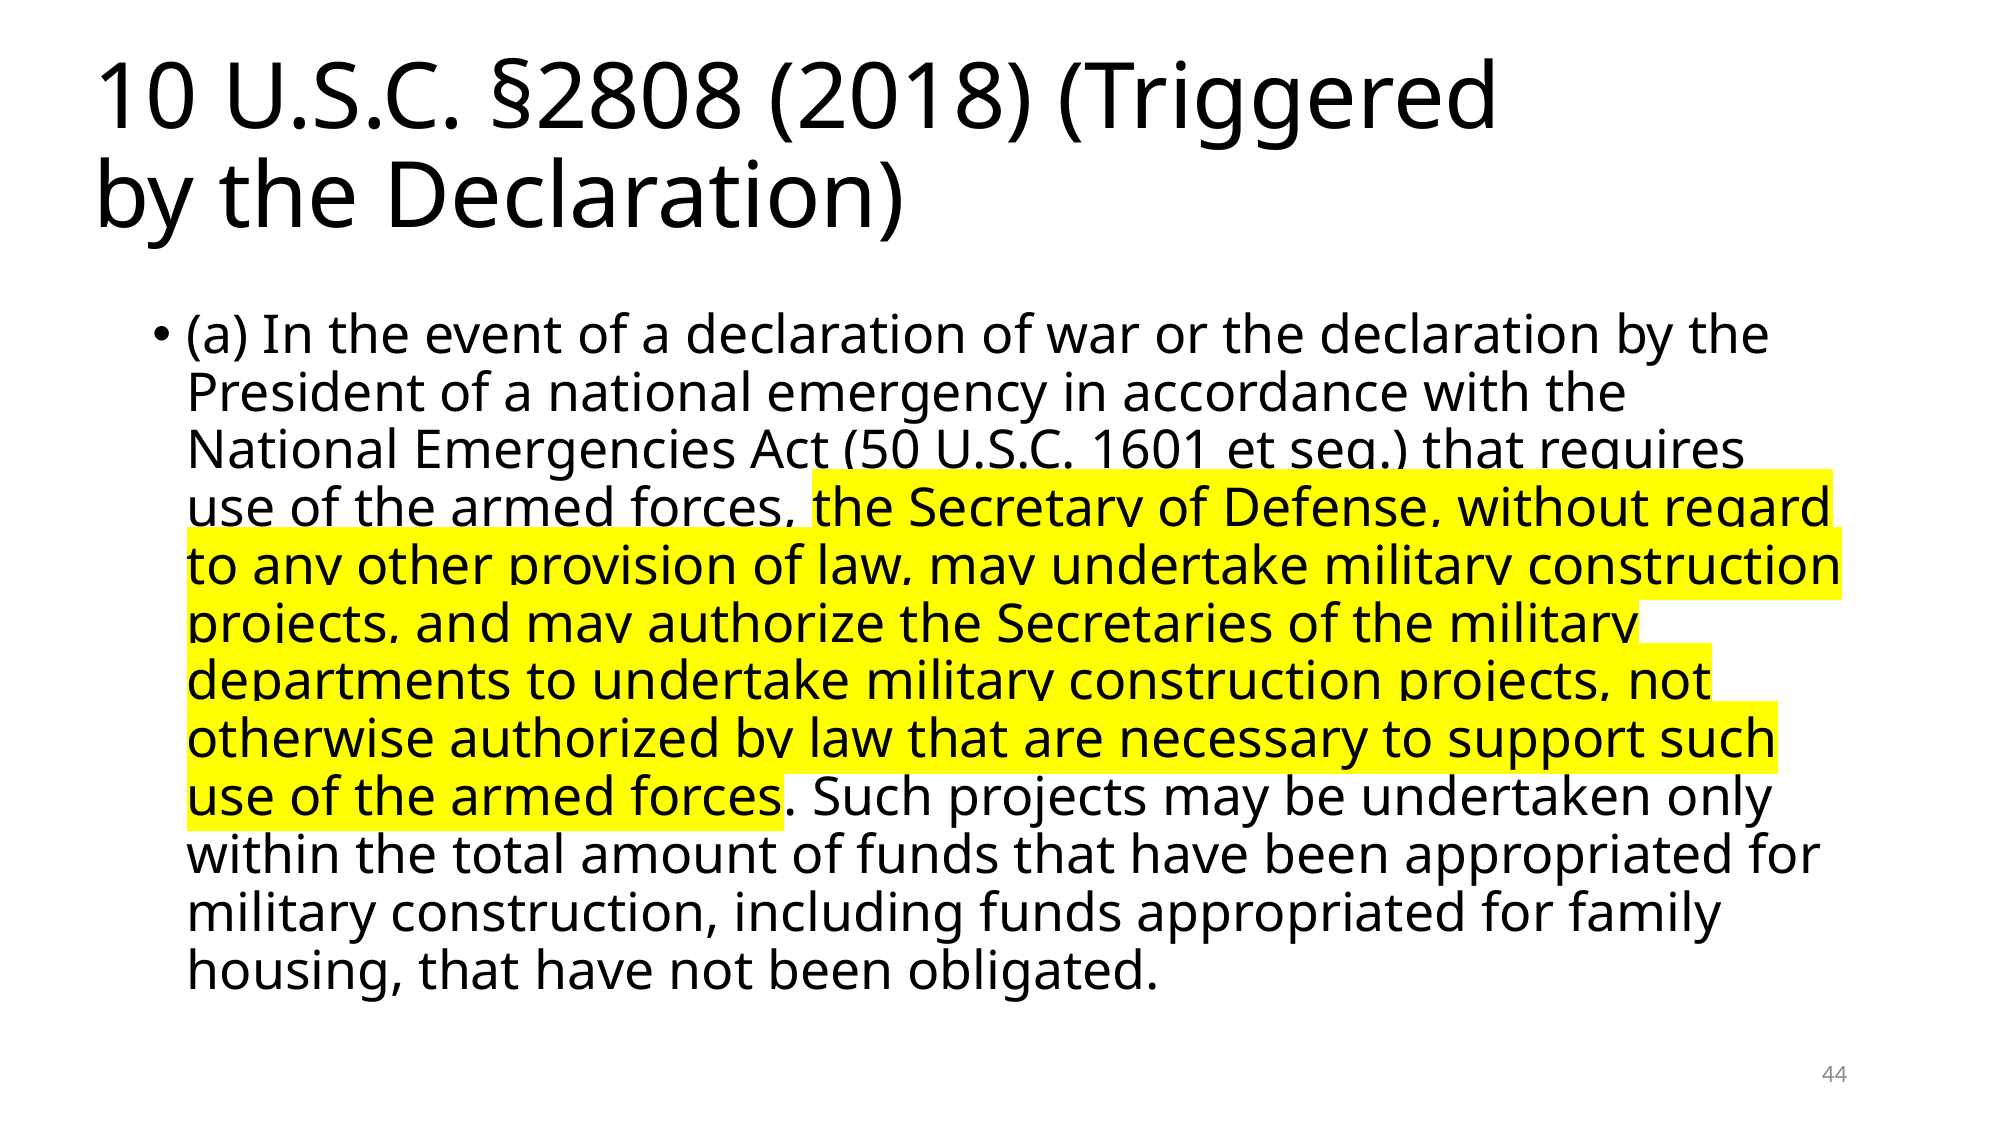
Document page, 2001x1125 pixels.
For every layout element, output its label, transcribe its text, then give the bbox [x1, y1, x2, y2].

title 10 U.S.C. §2808 (2018) (Triggered by the Declaration) [78, 39, 1598, 258]
list (a) In the event of a declaration of war or the declaration by the President of a national emergency in accordance with the National Emergencies Act (50 U.S.C. 1601 et seq.) that requires use of the armed forces, the Secretary of Defense, without regard to any other provision of law, may undertake military construction projects, and may authorize the Secretaries of the military departments to undertake military construction projects, not otherwise authorized by law that are necessary to support such use of the armed forces. Such projects may be undertaken only within the total amount of funds that have been appropriated for military construction, including funds appropriated for family housing, that have not been obligated. [137, 299, 1863, 1014]
slide_number 44 [1412, 1042, 1863, 1103]
